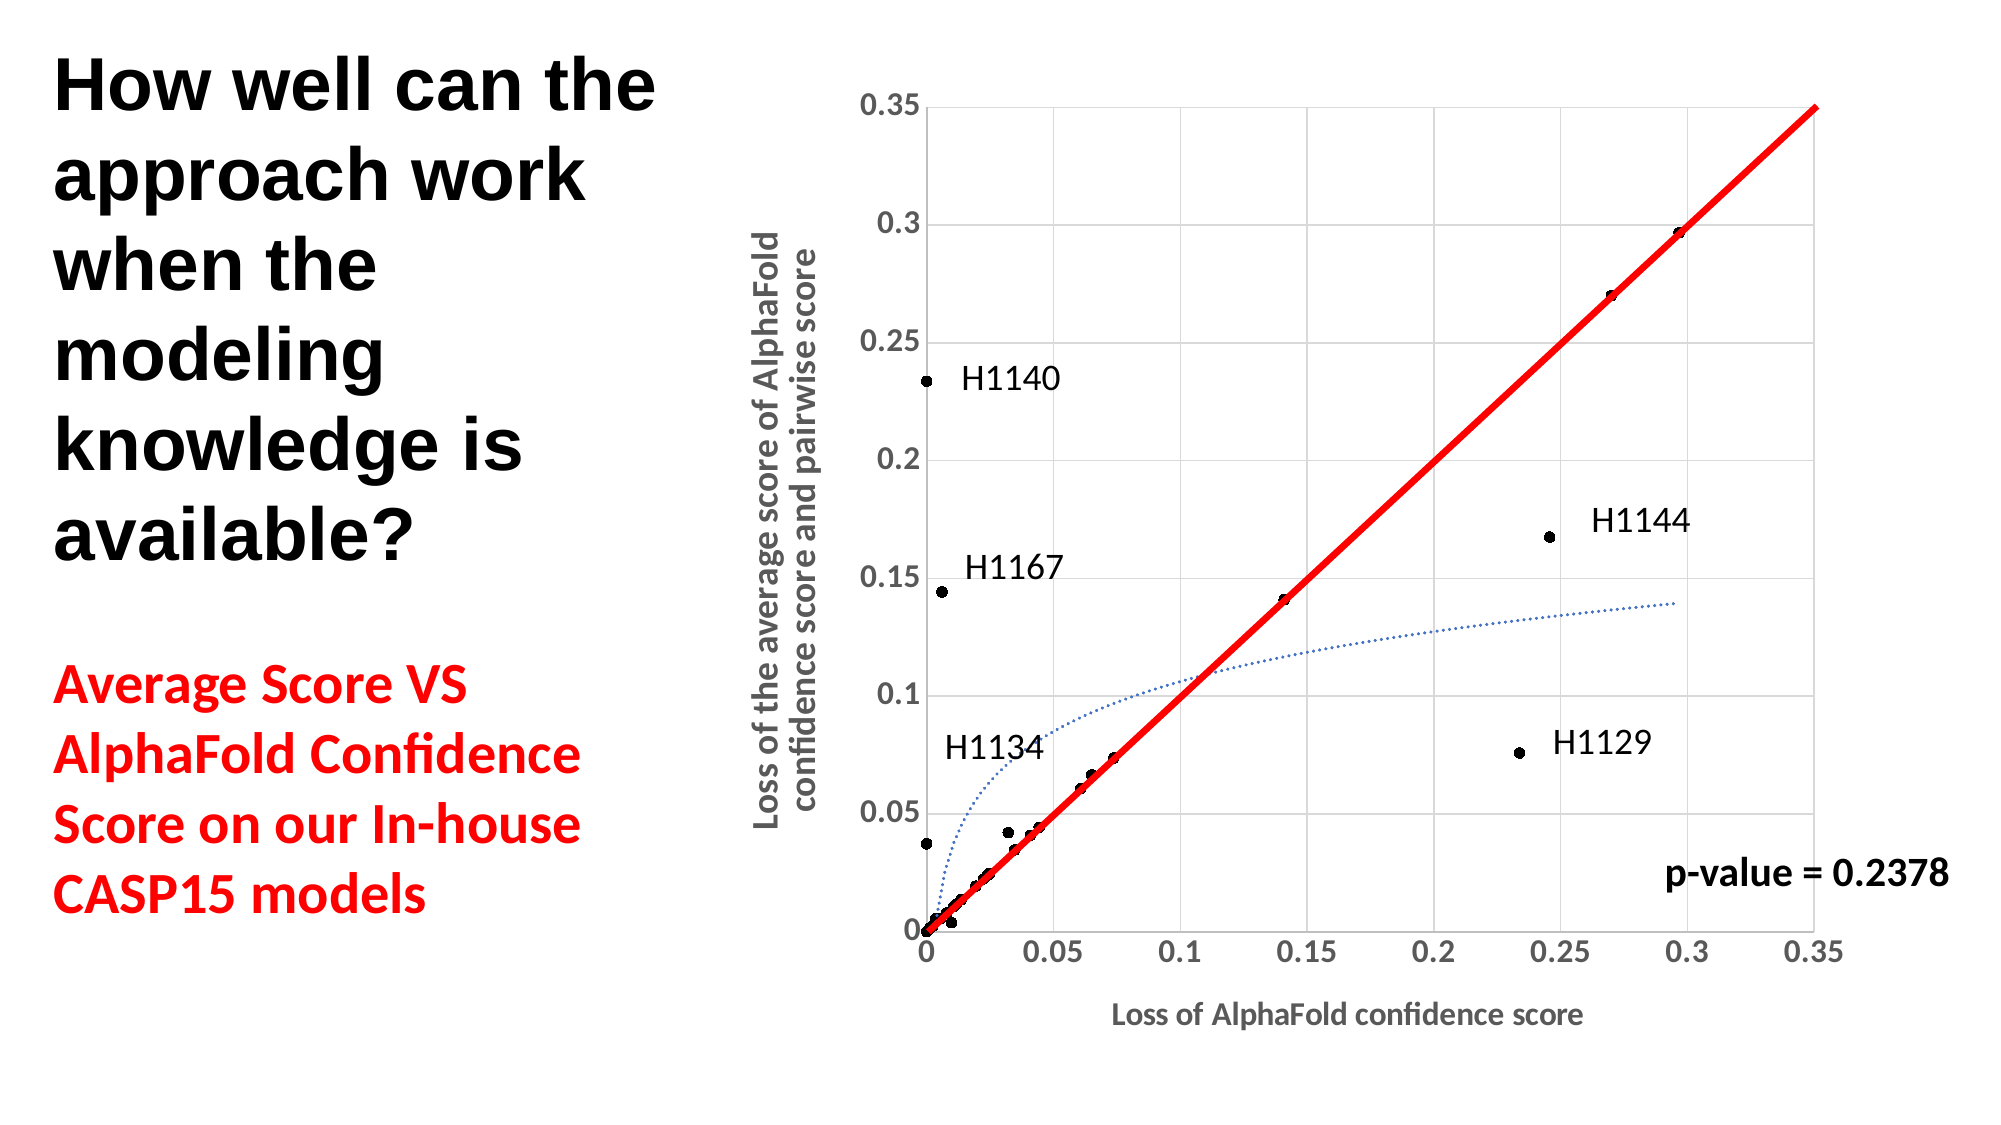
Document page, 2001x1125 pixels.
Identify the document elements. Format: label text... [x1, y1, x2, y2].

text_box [712, 77, 1921, 1063]
text_box p-value = 0.2378 [1921, 836, 1966, 902]
text_box How well can the approach work when the modeling knowledge is available? Average Score VS AlphaFold Confidence Score on our In-house CASP15 models [38, 27, 713, 933]
